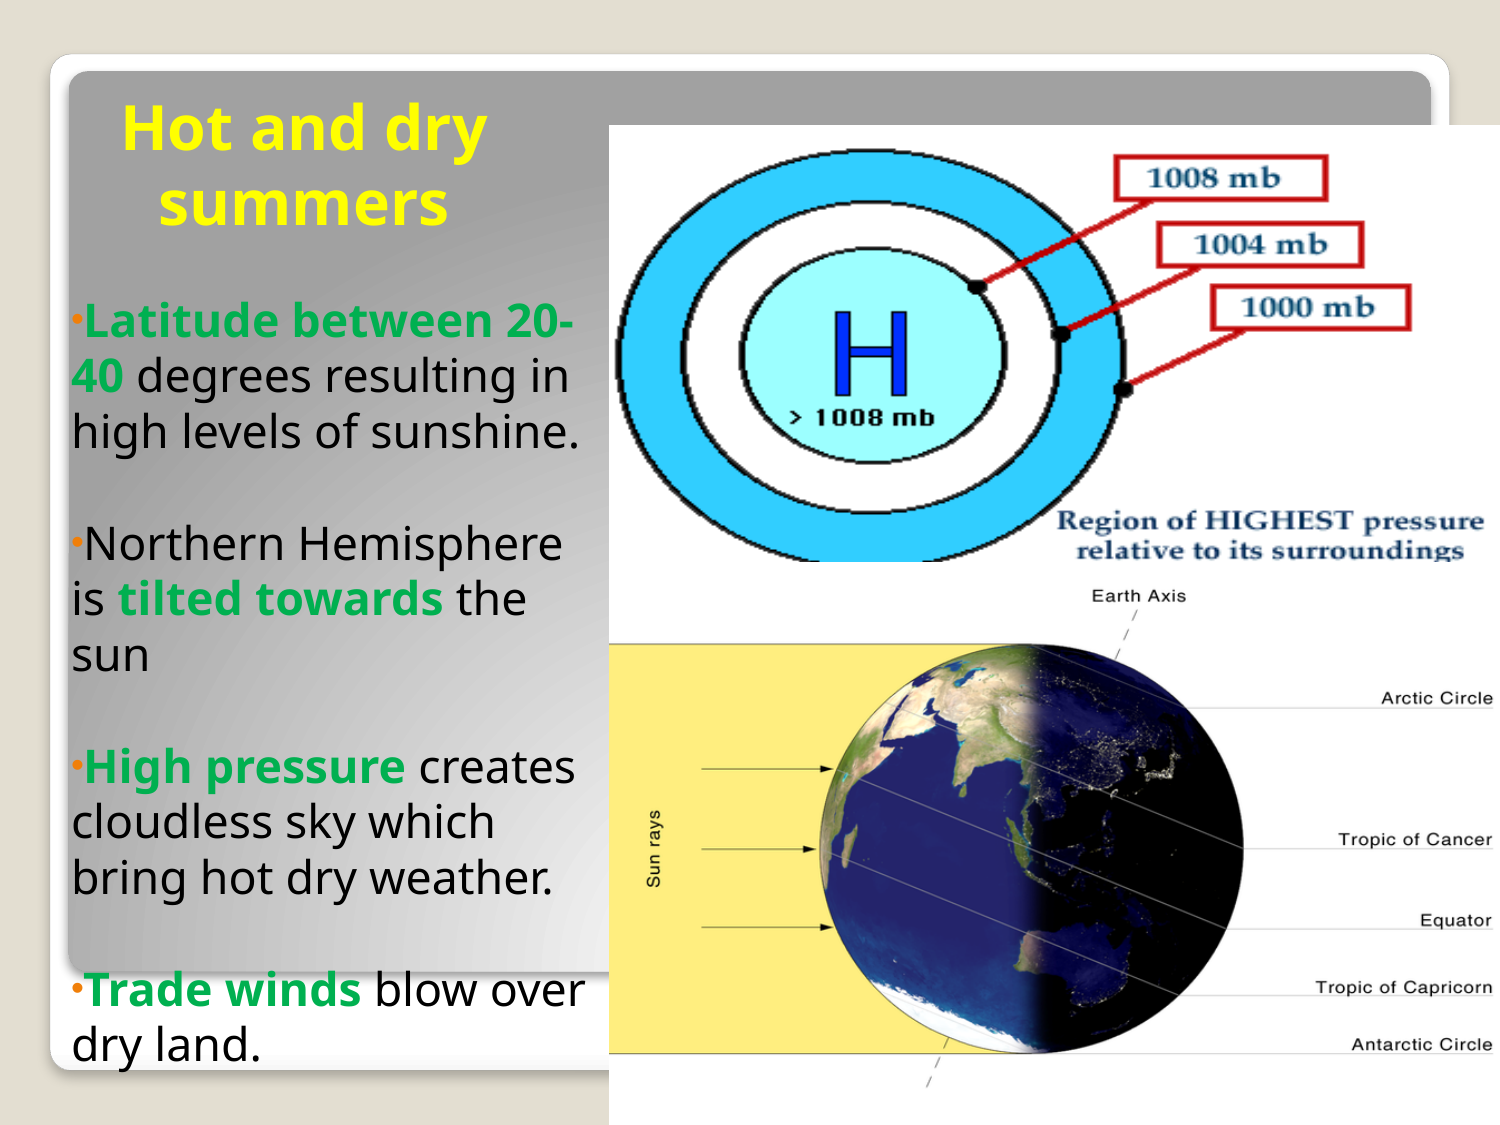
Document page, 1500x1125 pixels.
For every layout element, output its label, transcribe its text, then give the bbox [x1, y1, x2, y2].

picture [609, 562, 1500, 1125]
list Latitude between 20-40 degrees resulting in high levels of sunshine. Northern Hemisphere is tilted towards the sun High pressure creates cloudless sky which bring hot dry weather. Trade winds blow over dry land. [53, 219, 601, 1094]
title Hot and dry summers [0, 54, 609, 246]
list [609, 125, 1500, 562]
